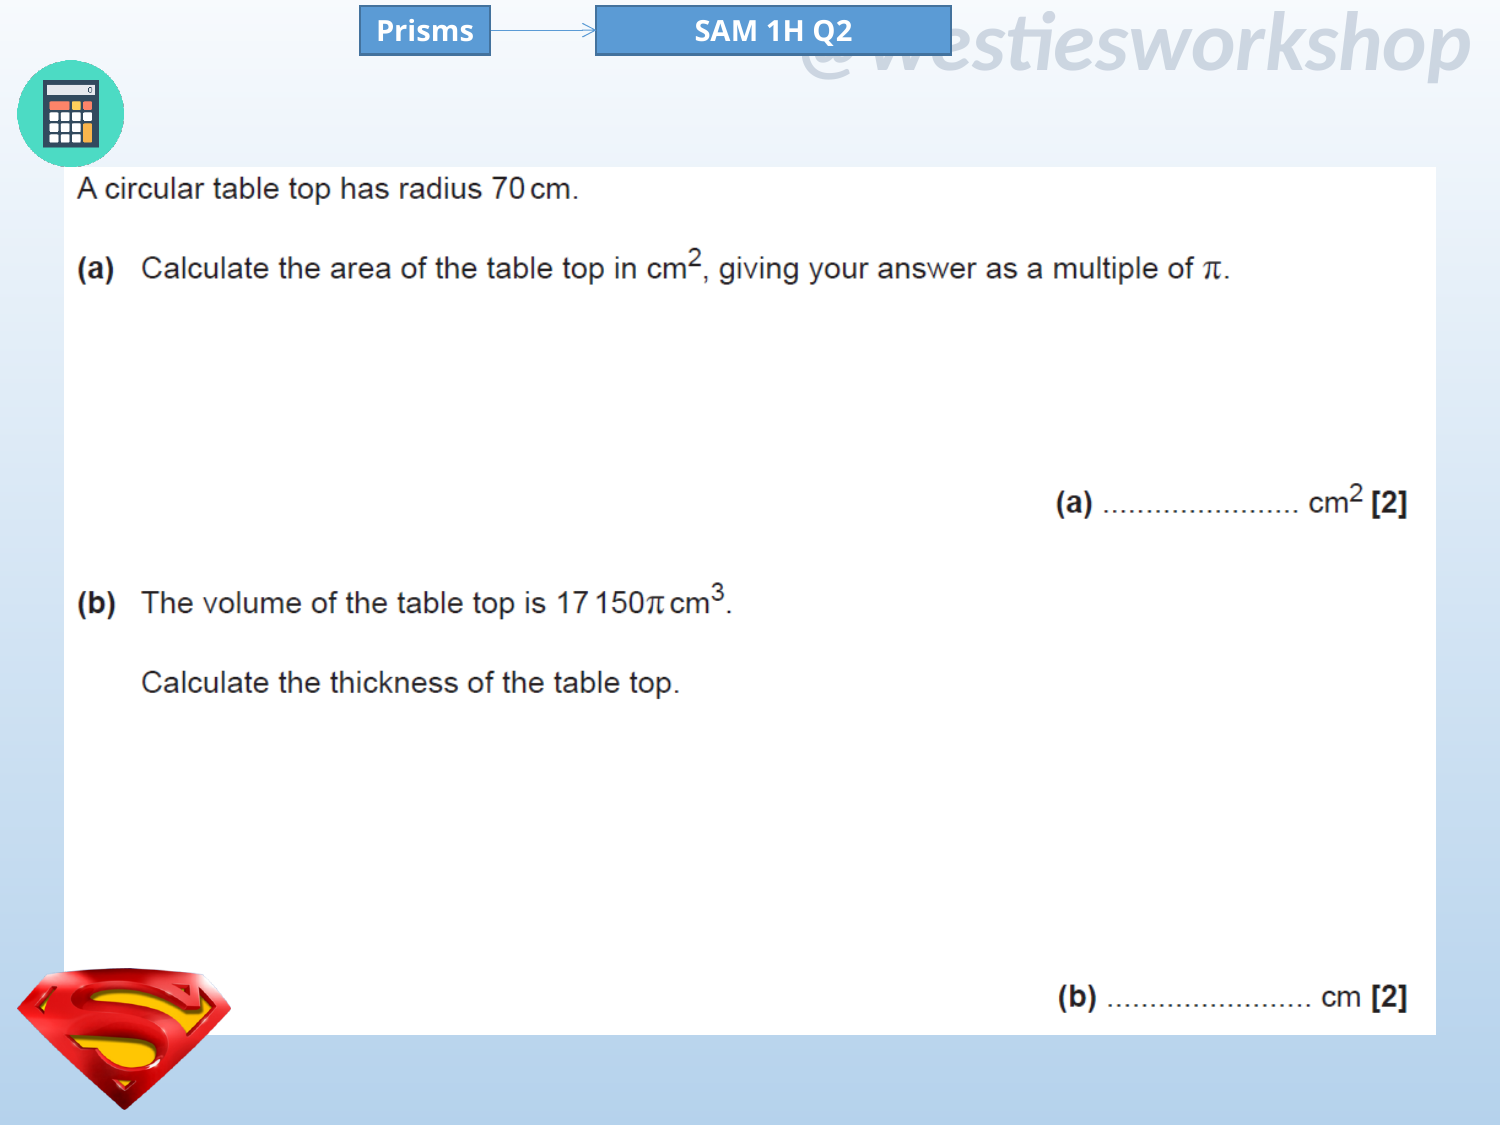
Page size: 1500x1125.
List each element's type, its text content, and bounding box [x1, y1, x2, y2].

text_box SAM 1H Q2 [595, 5, 952, 56]
picture [17, 60, 1436, 1110]
text_box Prisms [359, 5, 491, 56]
